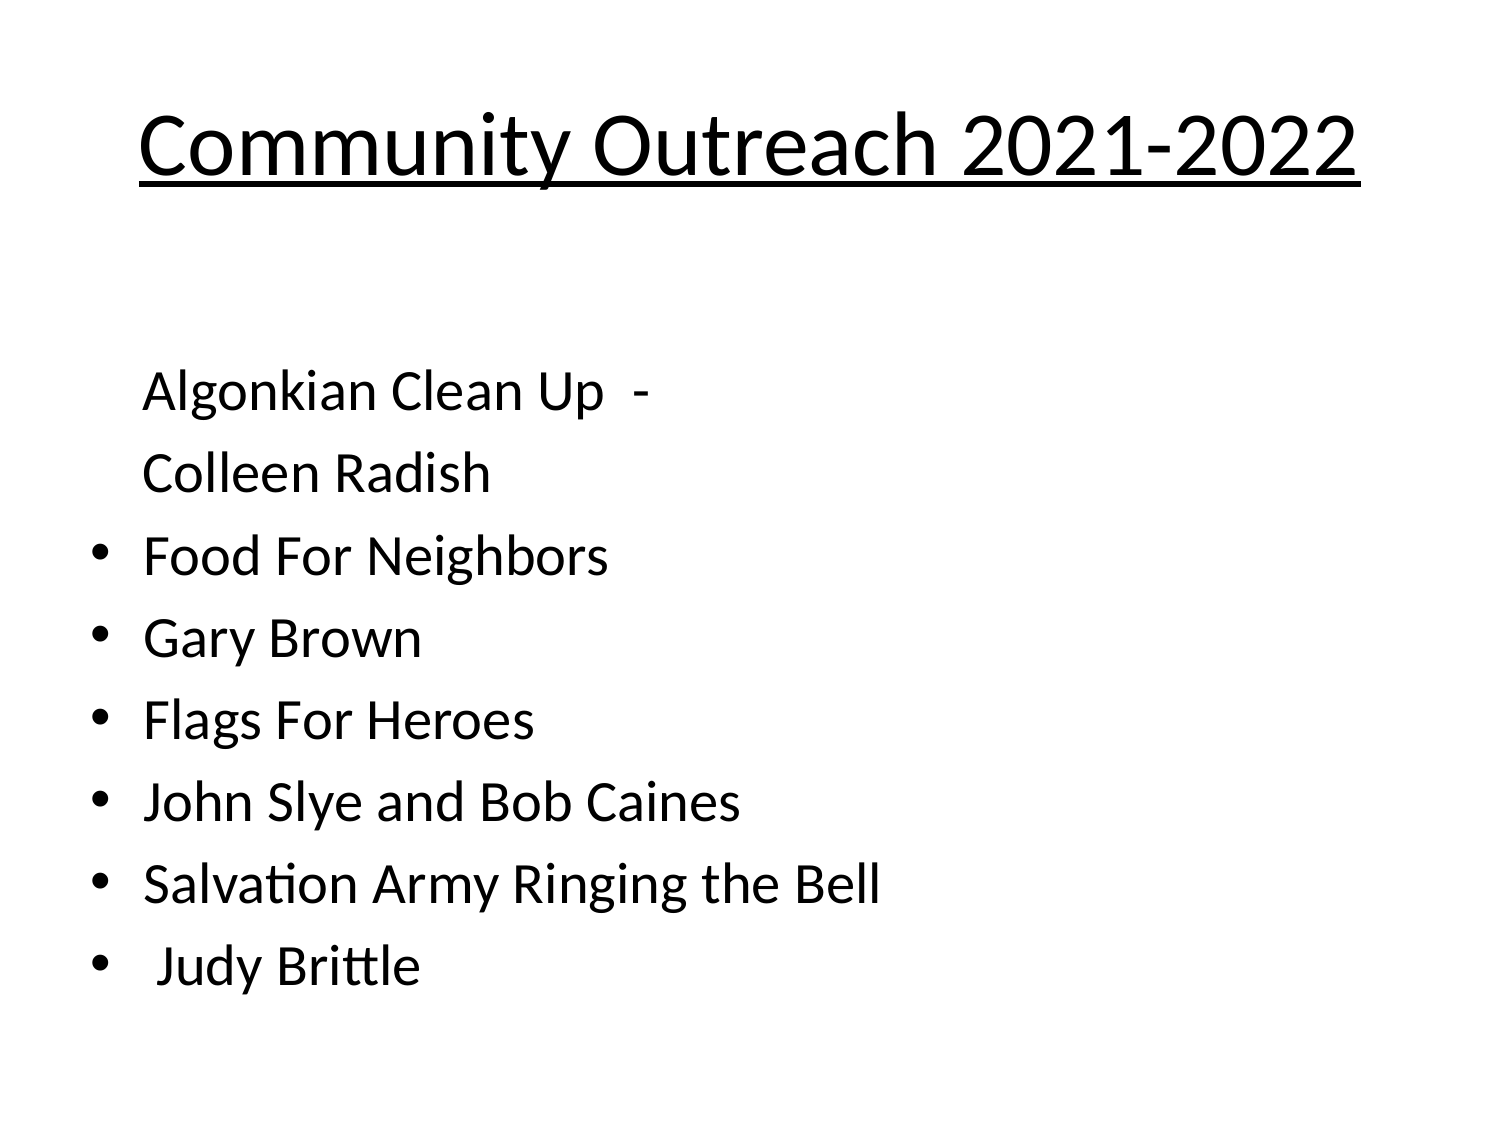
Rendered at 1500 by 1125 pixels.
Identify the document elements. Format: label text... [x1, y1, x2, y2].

title Community Outreach 2021-2022 [75, 45, 1425, 233]
list Algonkian Clean Up - Colleen Radish Food For Neighbors Gary Brown Flags For Heroes John Slye and Bob Caines Salvation Army Ringing the Bell Judy Brittle [75, 262, 1425, 1005]
